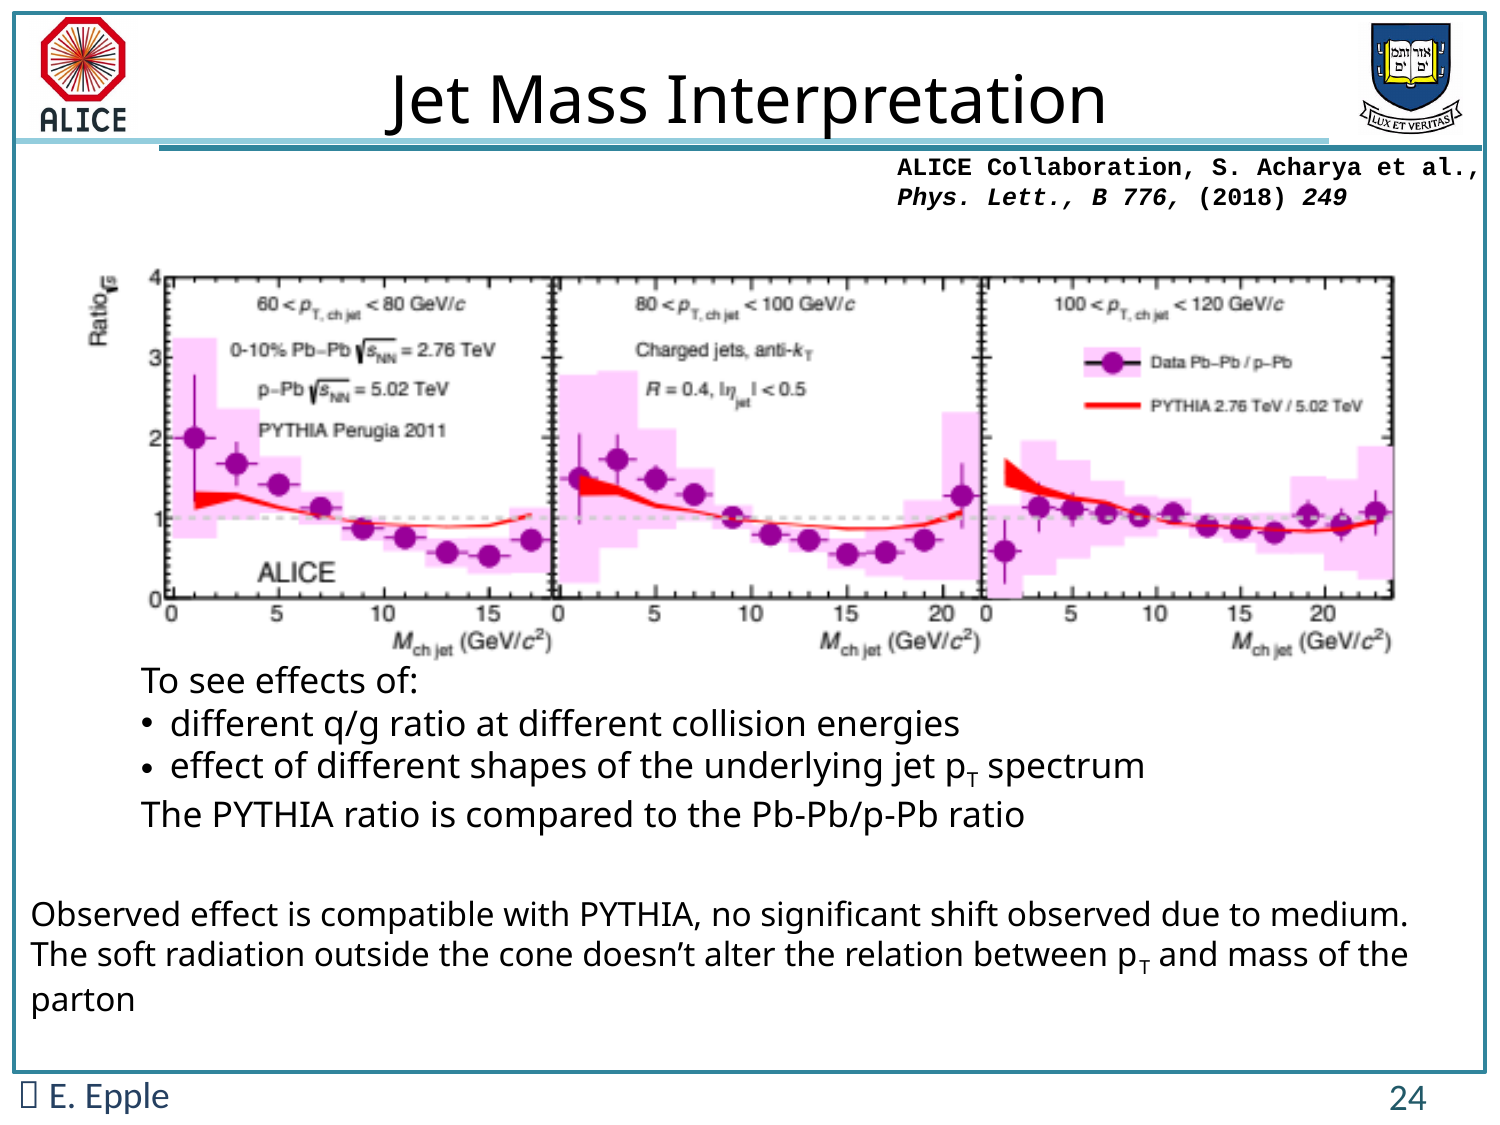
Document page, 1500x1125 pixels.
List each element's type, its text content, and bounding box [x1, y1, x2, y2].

text_box To see effects of: different q/g ratio at different collision energies effect of different shapes of the underlying jet pT spectrum The PYTHIA ratio is compared to the Pb-Pb/p-Pb ratio [126, 671, 1161, 842]
picture [85, 242, 1421, 663]
picture [1358, 22, 1463, 135]
text_box ALICE Collaboration, S. Acharya et al., Phys. Lett., B 776, (2018) 249 [882, 143, 1500, 219]
picture [29, 17, 138, 134]
text_box Observed effect is compatible with PYTHIA, no significant shift observed due to medium. The soft radiation outside the cone doesn’t alter the relation between pT and mass of the parton [15, 885, 1474, 1026]
list Jet Mass Interpretation [193, 49, 1307, 145]
